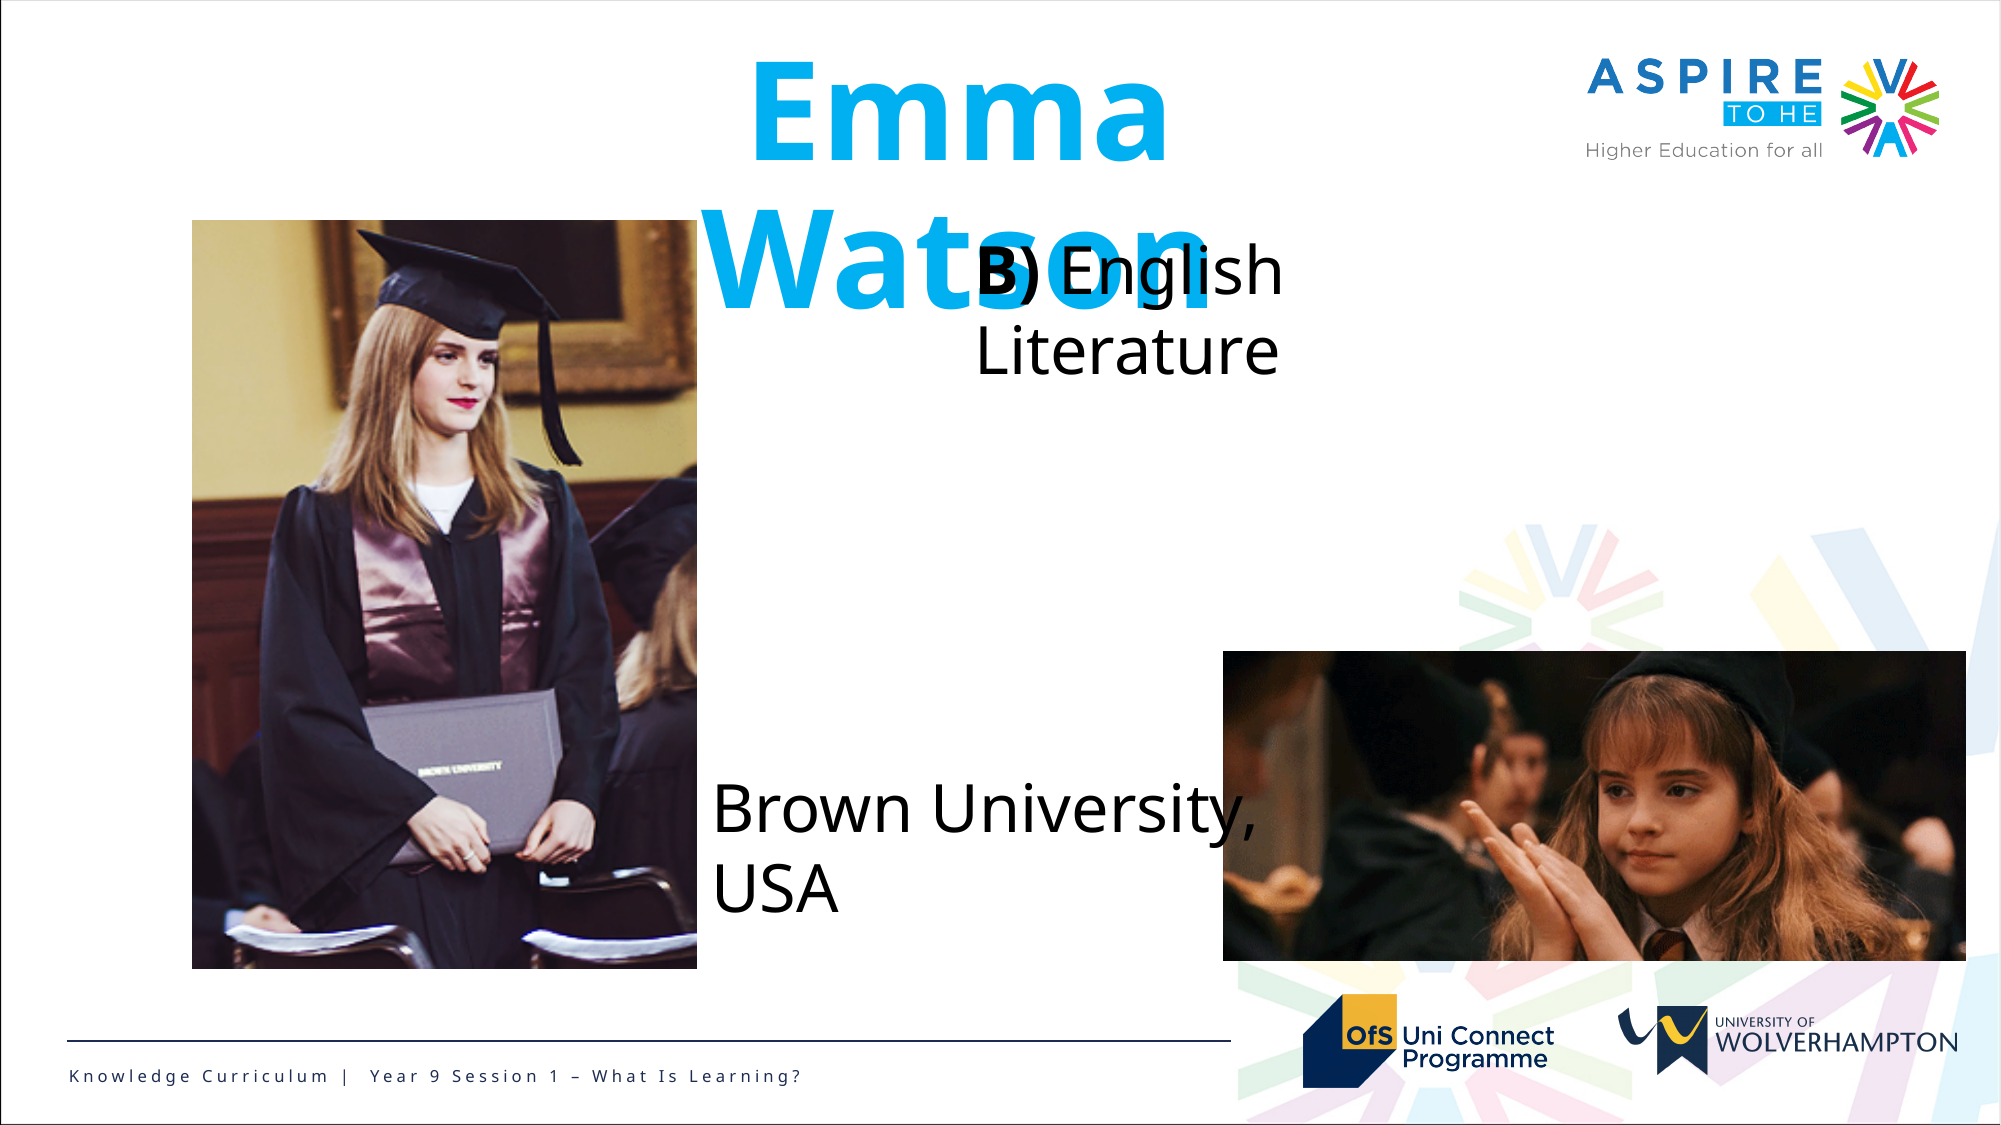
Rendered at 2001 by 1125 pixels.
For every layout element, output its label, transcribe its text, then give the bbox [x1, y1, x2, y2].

text_box B) English Literature [959, 220, 1554, 395]
picture [0, 0, 2001, 1125]
text_box Brown University, USA [697, 758, 1223, 933]
text_box Emma Watson [481, 34, 1438, 186]
